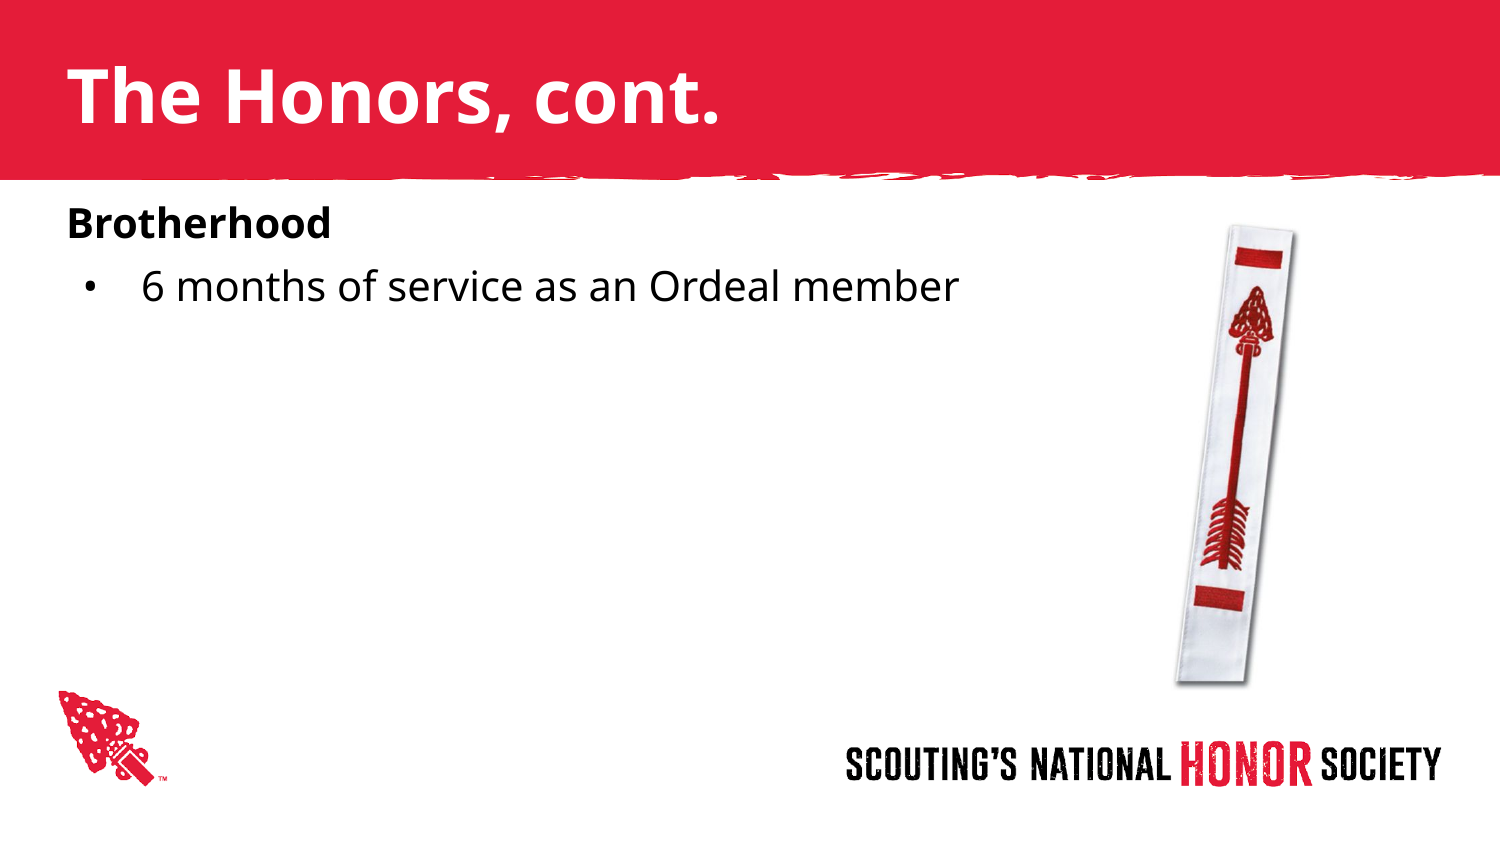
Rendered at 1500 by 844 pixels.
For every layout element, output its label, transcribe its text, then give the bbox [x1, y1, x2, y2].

title The Honors, cont. [51, 46, 1449, 141]
picture [0, 0, 1500, 844]
list Brotherhood 6 months of service as an Ordeal member [51, 189, 1449, 750]
